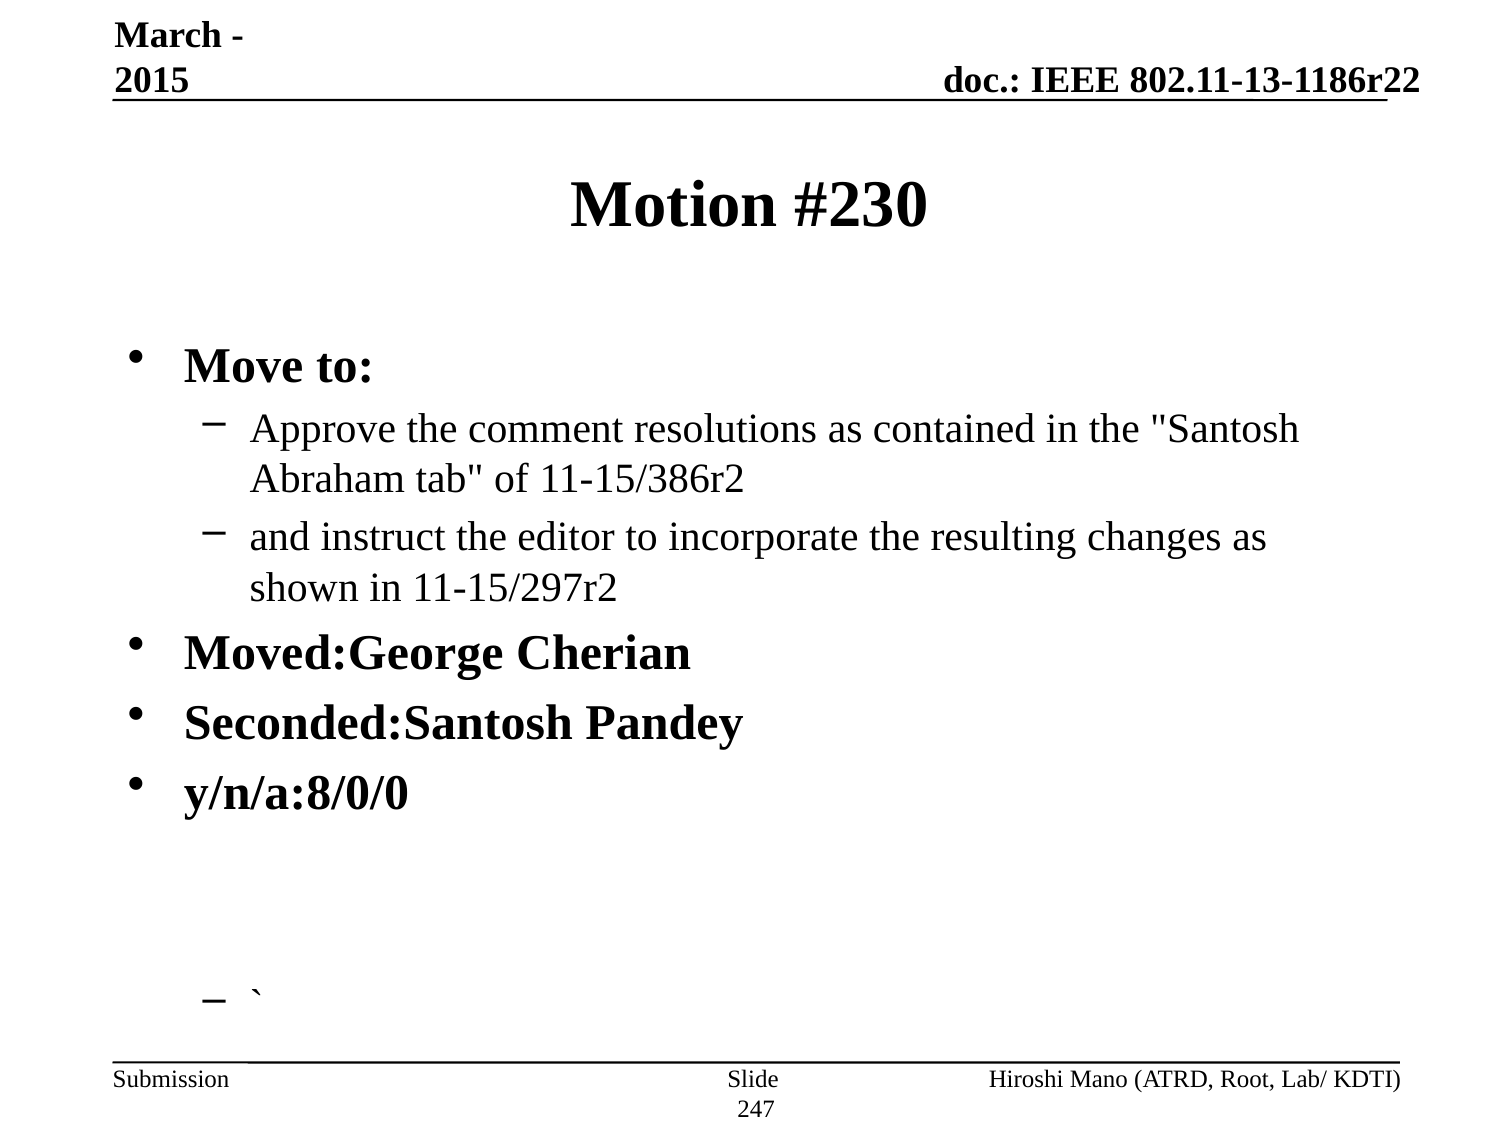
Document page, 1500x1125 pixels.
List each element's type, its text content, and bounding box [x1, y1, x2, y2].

title Motion #230 [112, 112, 1388, 288]
list Move to: Approve the comment resolutions as contained in the "Santosh Abraham tab" of 11-15/386r2 and instruct the editor to incorporate the resulting changes as shown in 11-15/297r2 Moved:George Cherian Seconded:Santosh Pandey y/n/a:8/0/0 ` [112, 324, 1388, 1001]
slide_number March -2015 [114, 54, 273, 101]
footer Hiroshi Mano (ATRD, Root, Lab/ KDTI) [984, 1061, 1402, 1093]
slide_number Slide 247 [712, 1061, 800, 1093]
